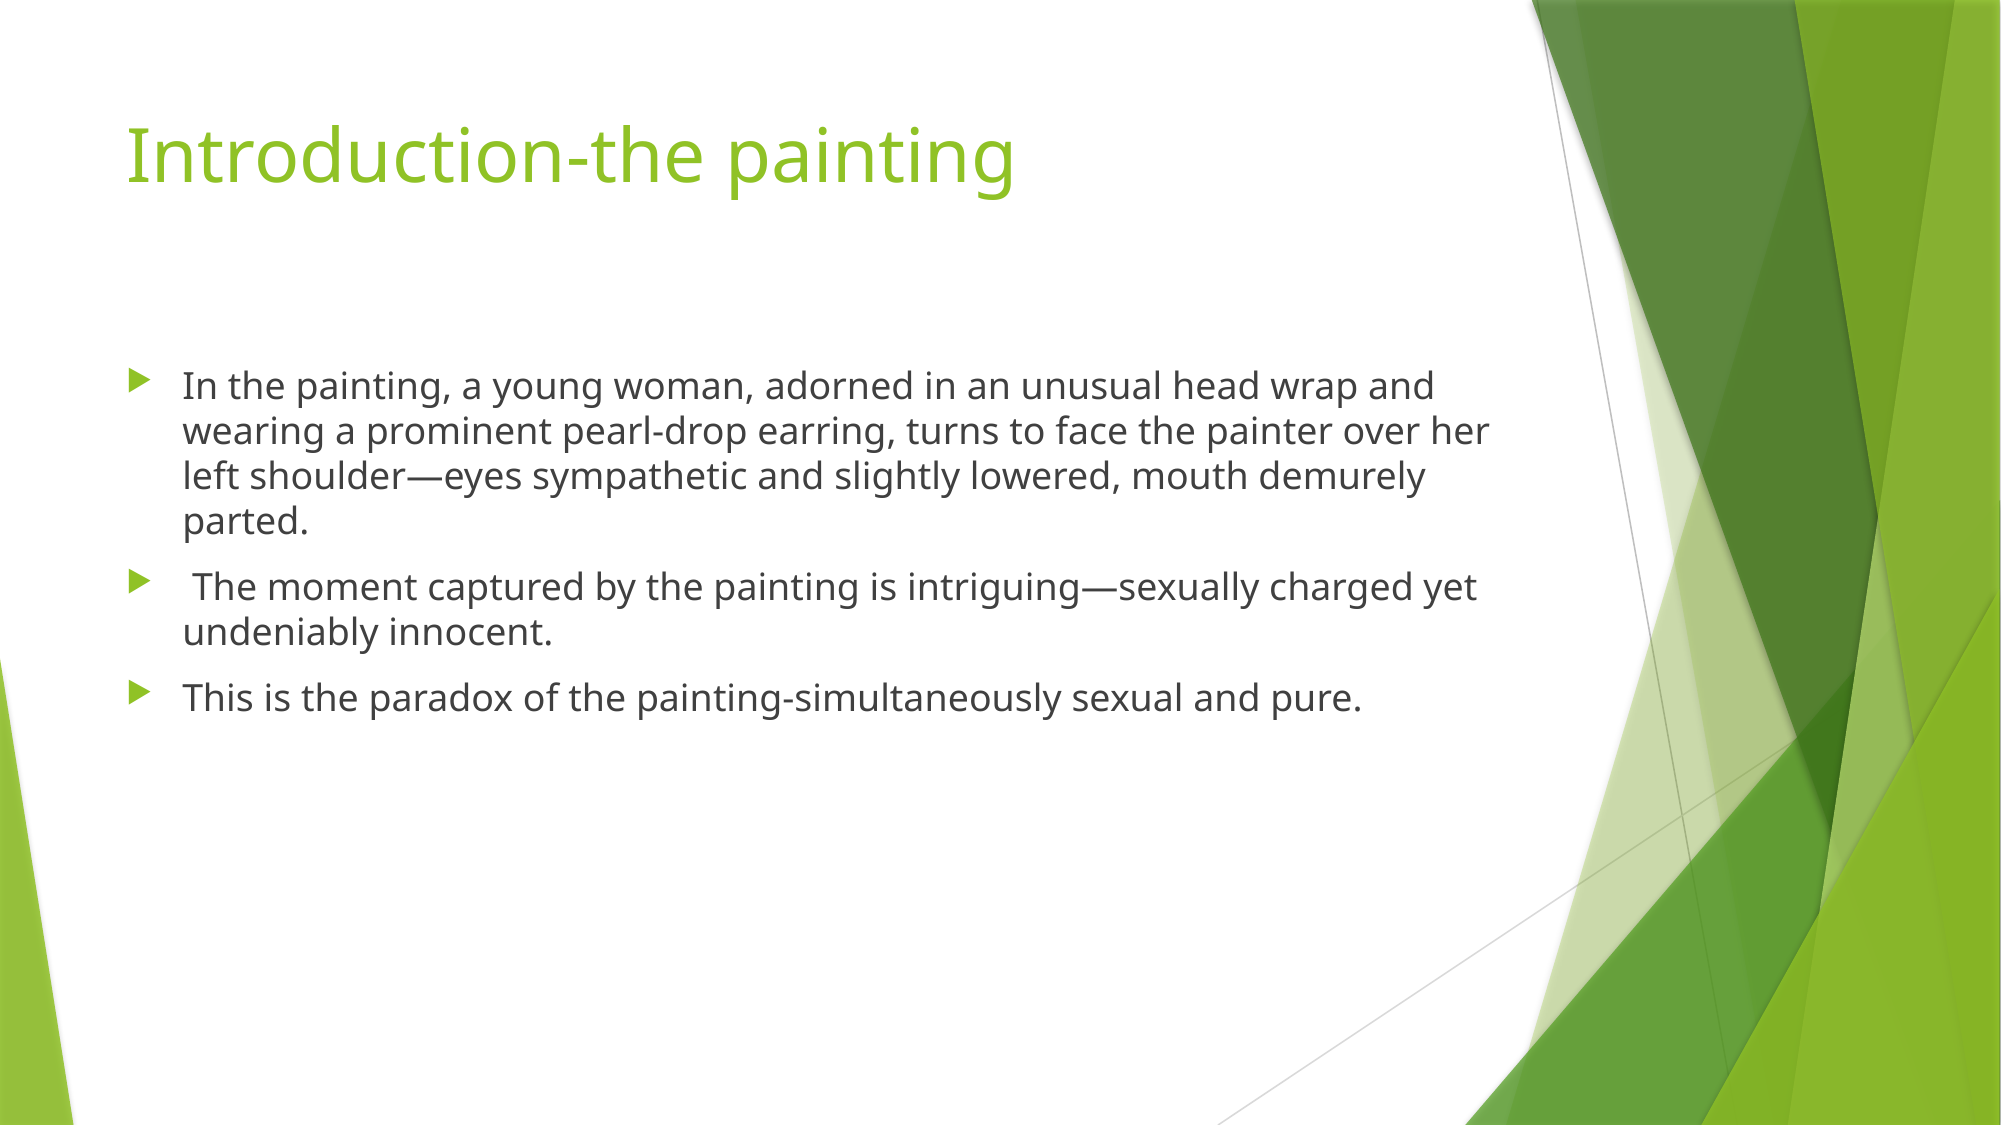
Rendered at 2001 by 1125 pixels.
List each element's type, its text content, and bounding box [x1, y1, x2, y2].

title Introduction-the painting [111, 99, 1522, 317]
list In the painting, a young woman, adorned in an unusual head wrap and wearing a prominent pearl-drop earring, turns to face the painter over her left shoulder—eyes sympathetic and slightly lowered, mouth demurely parted. The moment captured by the painting is intriguing—sexually charged yet undeniably innocent. This is the paradox of the painting-simultaneously sexual and pure. [111, 354, 1522, 992]
